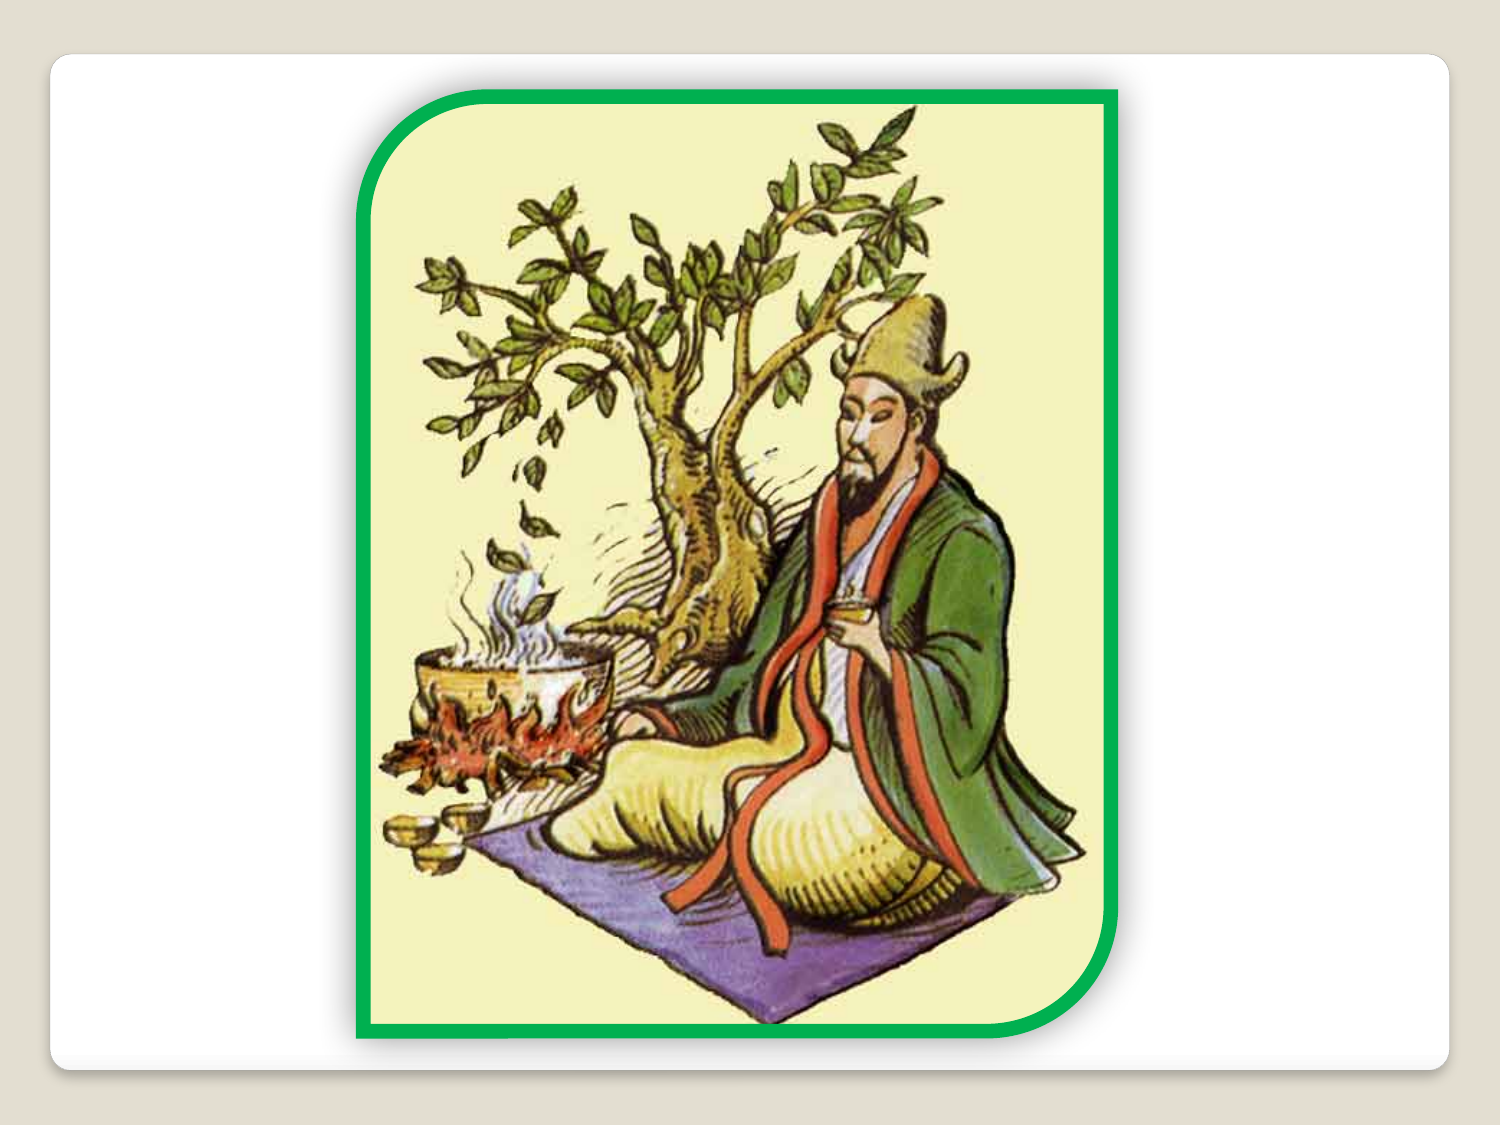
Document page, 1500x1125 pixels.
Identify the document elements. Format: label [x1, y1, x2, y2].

picture [362, 96, 1112, 1032]
